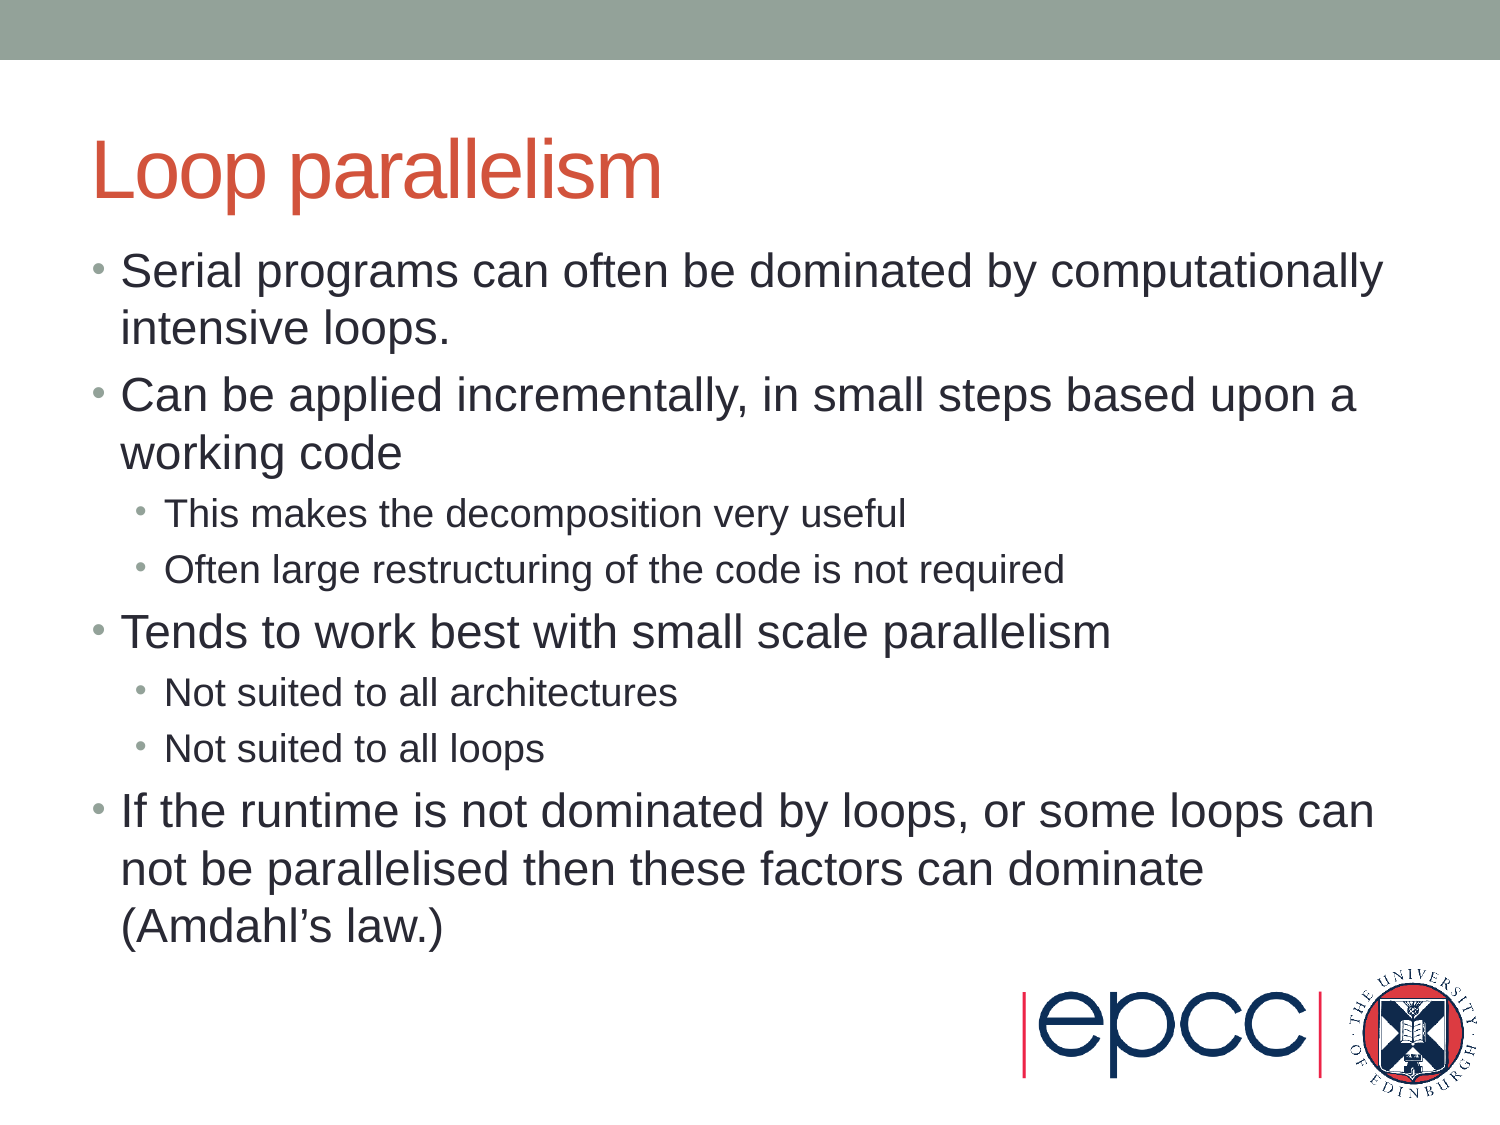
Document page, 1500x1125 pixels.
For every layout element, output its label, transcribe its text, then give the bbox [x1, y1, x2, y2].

picture [1348, 968, 1478, 1098]
title Loop parallelism [75, 87, 1425, 244]
list Serial programs can often be dominated by computationally intensive loops. Can be applied incrementally, in small steps based upon a working code This makes the decomposition very useful Often large restructuring of the code is not required Tends to work best with small scale parallelism Not suited to all architectures Not suited to all loops If the runtime is not dominated by loops, or some loops can not be parallelised then these factors can dominate (Amdahl’s law.) [76, 231, 1427, 965]
picture [1012, 982, 1330, 1086]
